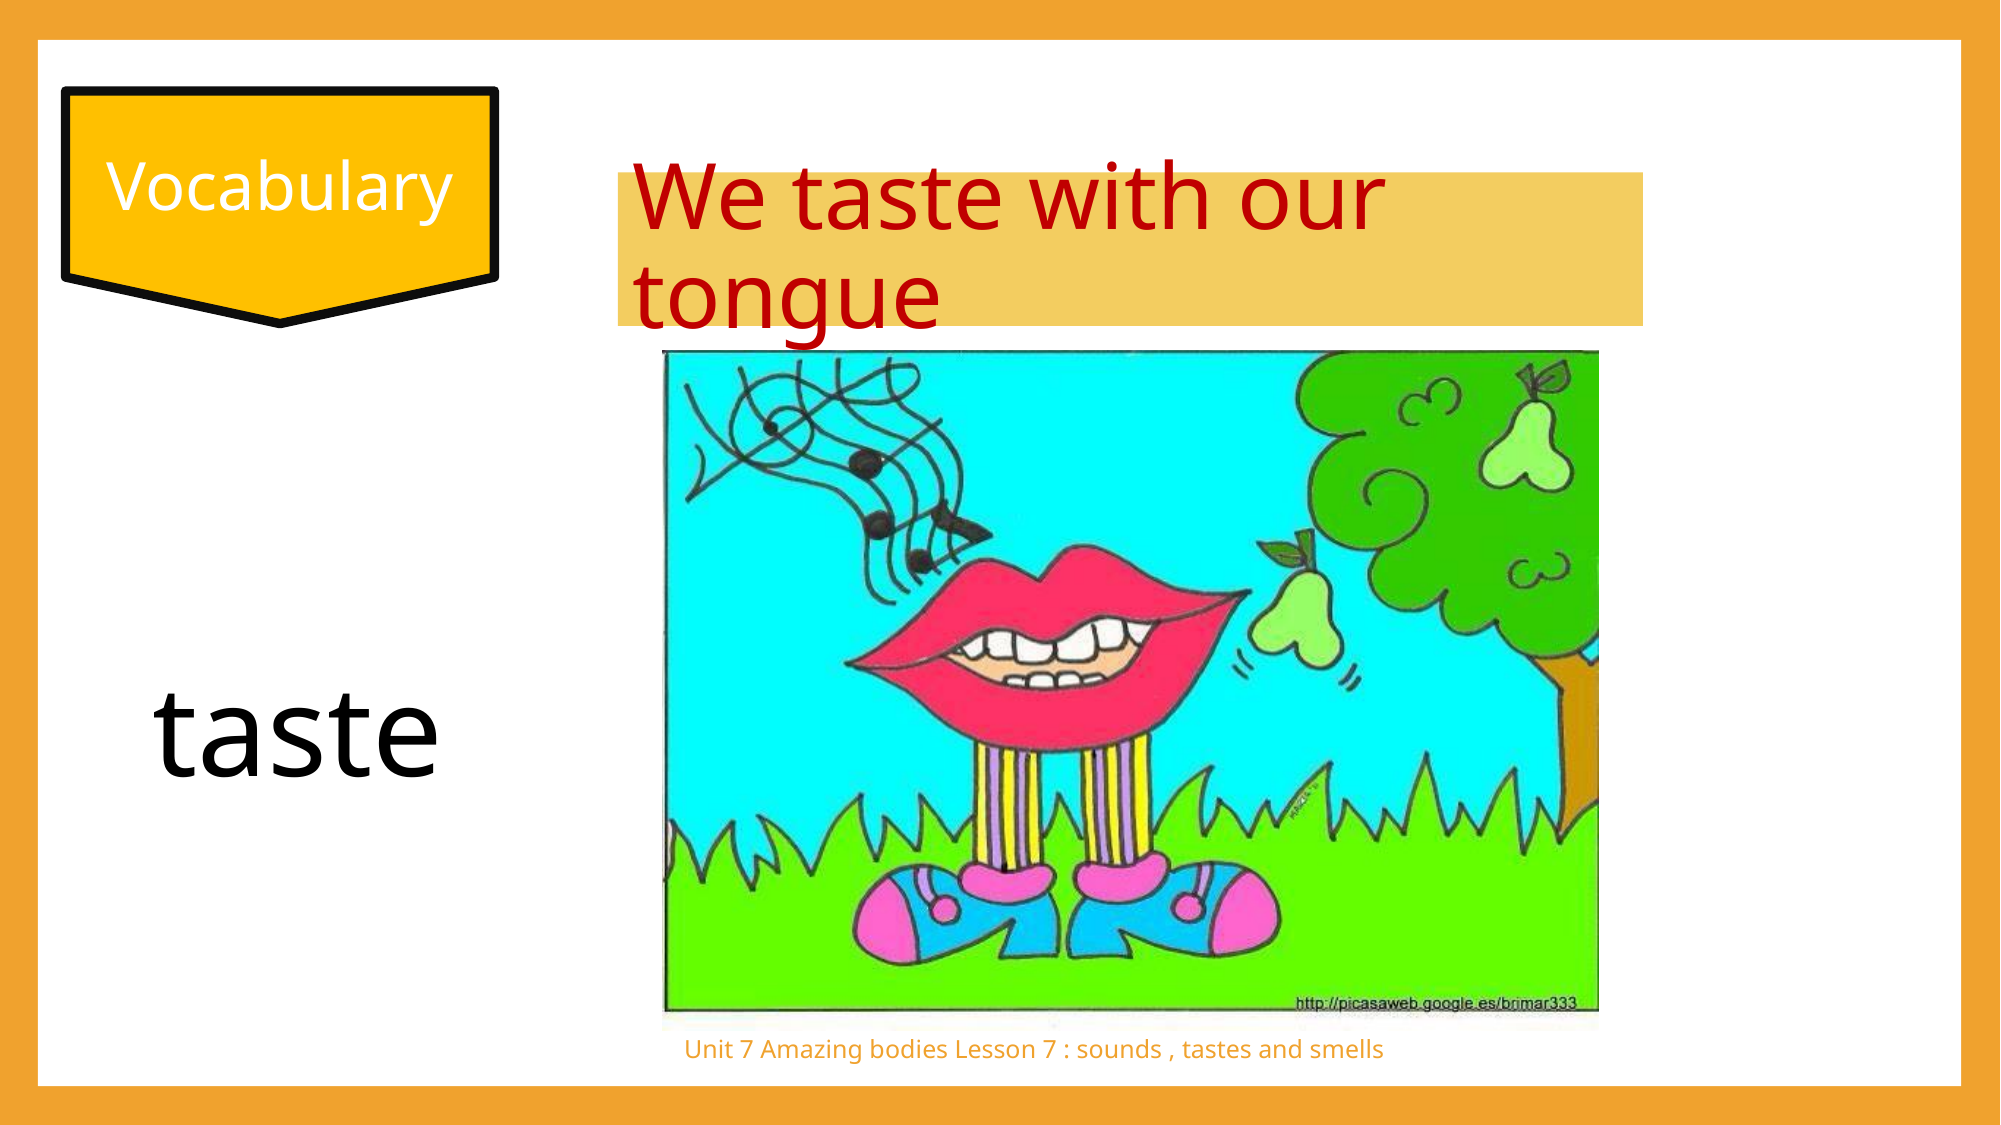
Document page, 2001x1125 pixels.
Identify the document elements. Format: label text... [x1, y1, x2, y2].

text_box taste [41, 644, 554, 809]
text_box Vocabulary [63, 89, 496, 326]
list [661, 350, 1599, 1031]
title We taste with our tongue [617, 172, 1643, 326]
footer Unit 7 Amazing bodies Lesson 7 : sounds , tastes and smells [647, 1020, 1422, 1081]
